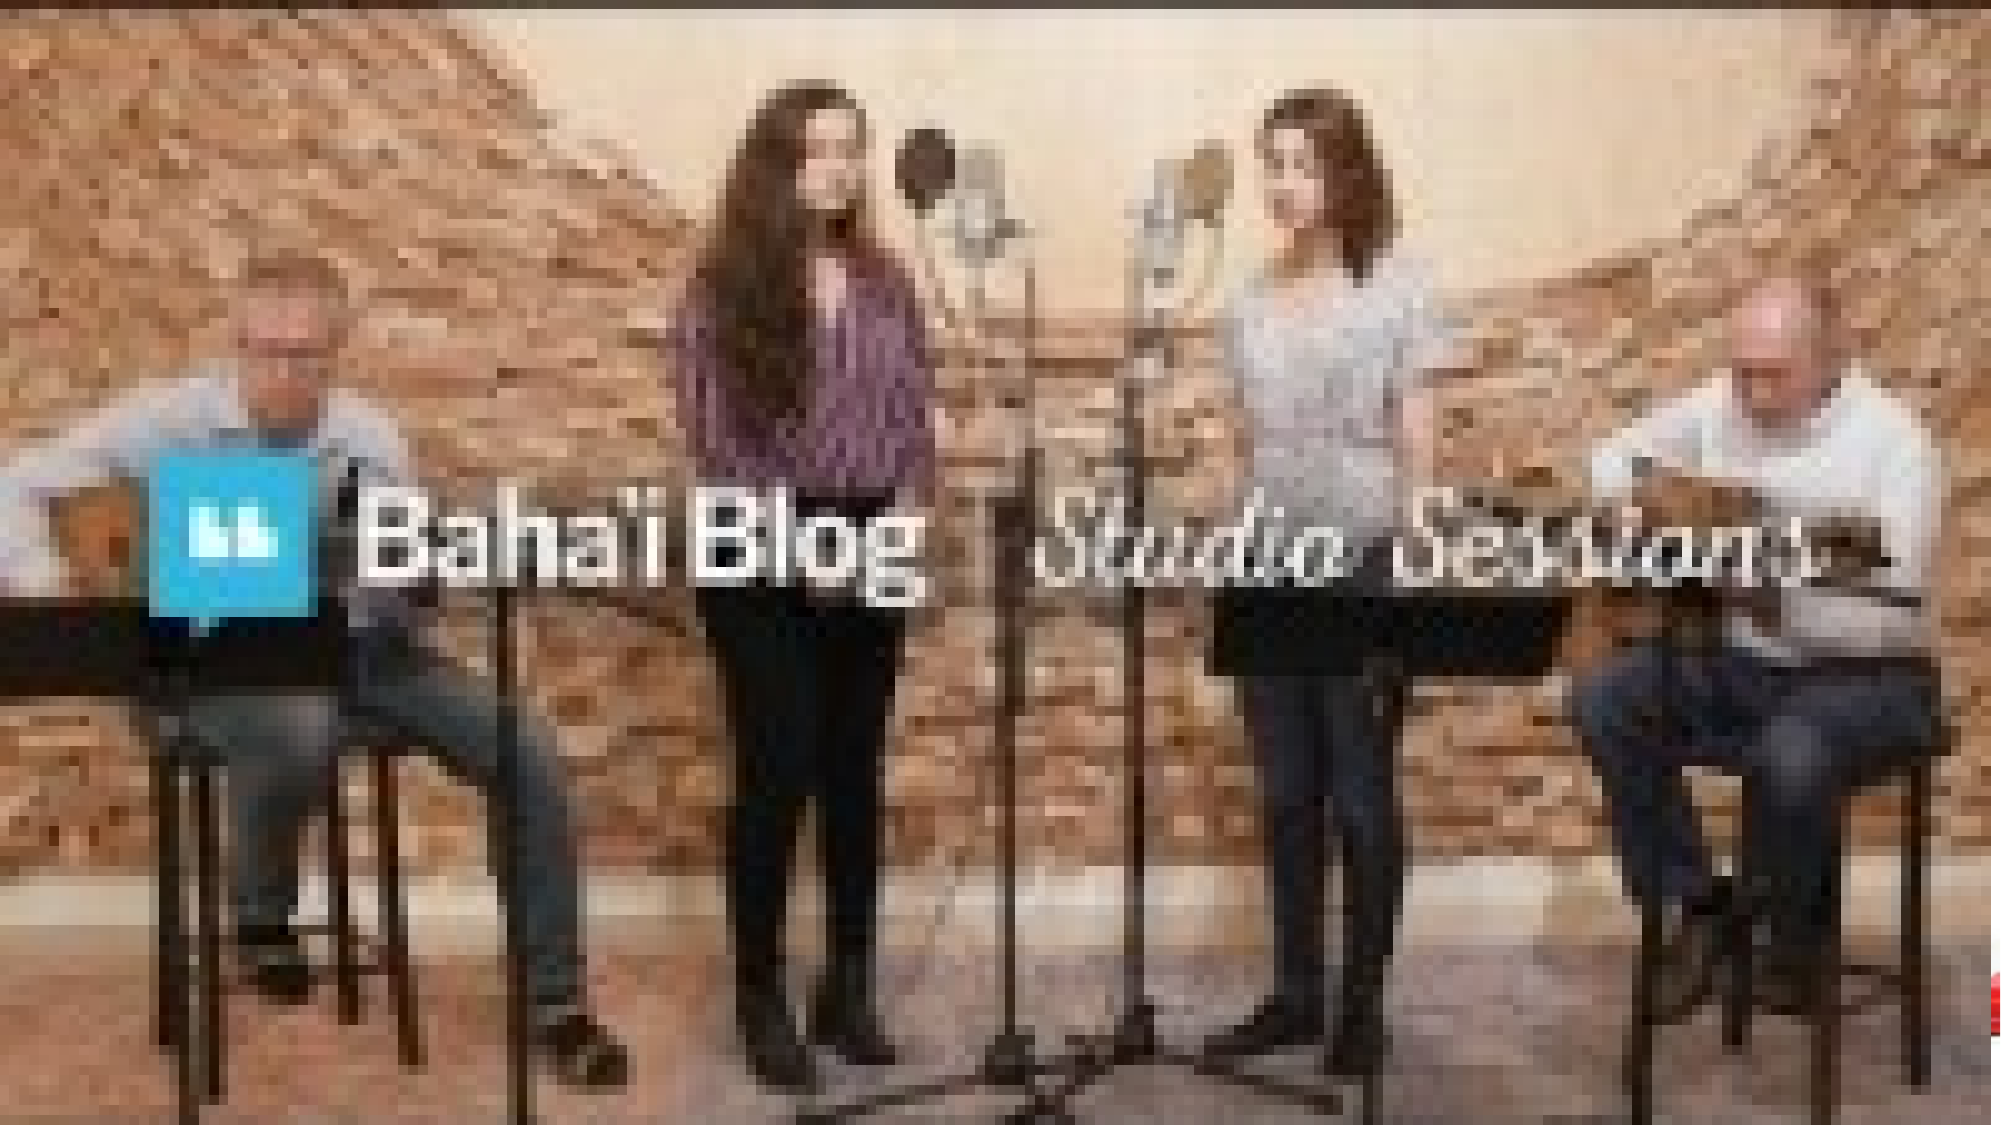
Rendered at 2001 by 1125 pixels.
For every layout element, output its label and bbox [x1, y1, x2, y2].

text_box [0, 0, 1992, 1125]
picture [1992, 0, 2001, 1125]
